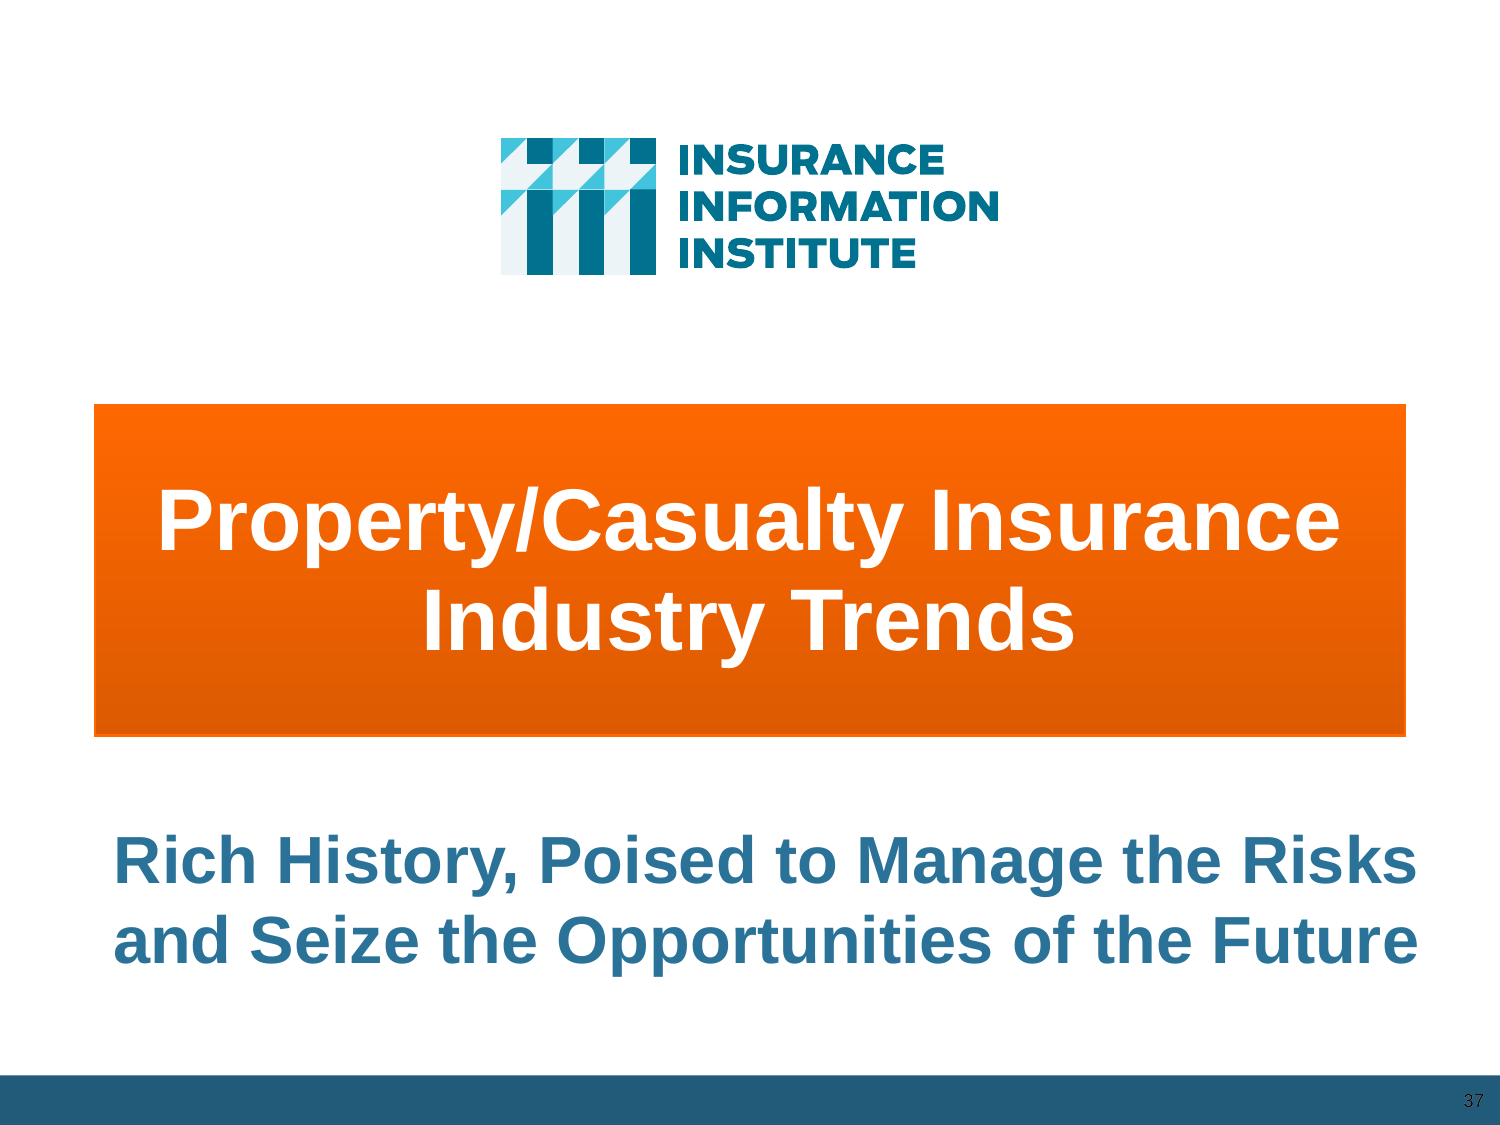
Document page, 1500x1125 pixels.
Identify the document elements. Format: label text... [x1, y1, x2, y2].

title Property/Casualty Insurance Industry Trends [95, 404, 1405, 736]
text_box Rich History, Poised to Manage the Risks and Seize the Opportunities of the Future [95, 809, 1439, 985]
text_box [0, 1075, 1500, 1125]
slide_number 37 [1410, 1091, 1485, 1112]
picture [500, 137, 998, 275]
